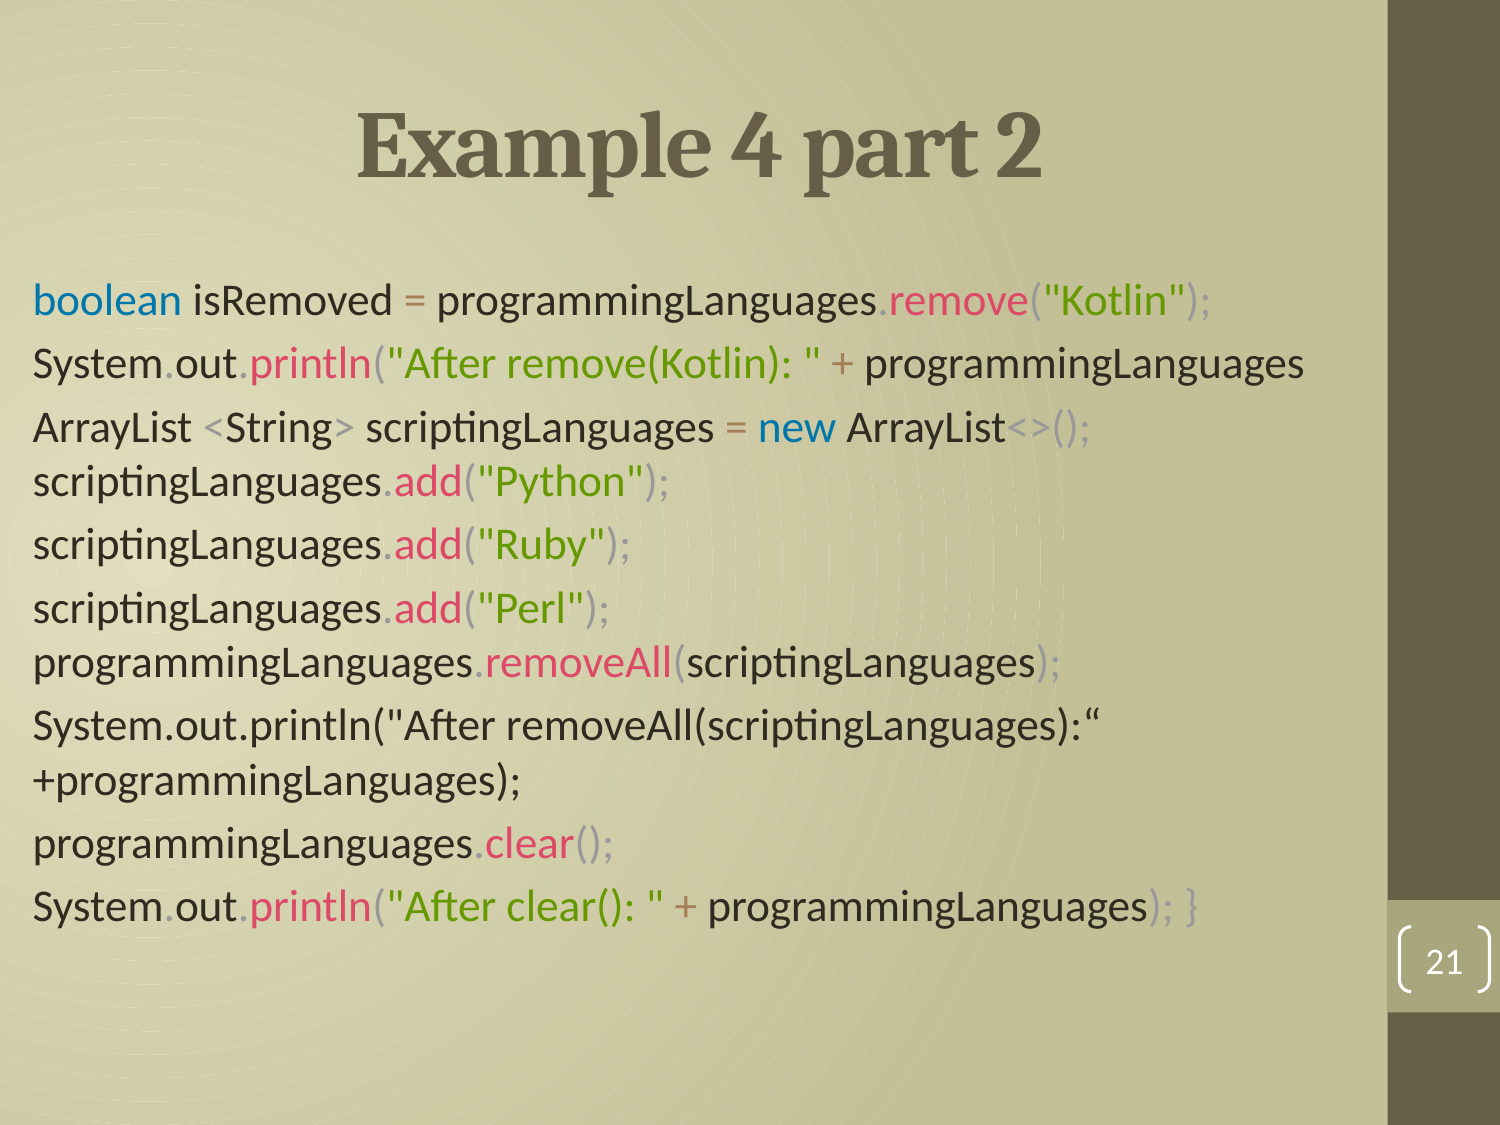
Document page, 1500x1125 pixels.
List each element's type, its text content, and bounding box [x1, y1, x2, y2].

title Example 4 part 2 [75, 45, 1325, 233]
slide_number 21 [1397, 925, 1492, 994]
list boolean isRemoved = programmingLanguages.remove("Kotlin"); System.out.println("After remove(Kotlin): " + programmingLanguages ArrayList <String> scriptingLanguages = new ArrayList<>(); scriptingLanguages.add("Python"); scriptingLanguages.add("Ruby"); scriptingLanguages.add("Perl"); programmingLanguages.removeAll(scriptingLanguages); System.out.println("After removeAll(scriptingLanguages):“ +programmingLanguages); programmingLanguages.clear(); System.out.println("After clear(): " + programmingLanguages); } [17, 262, 1483, 941]
